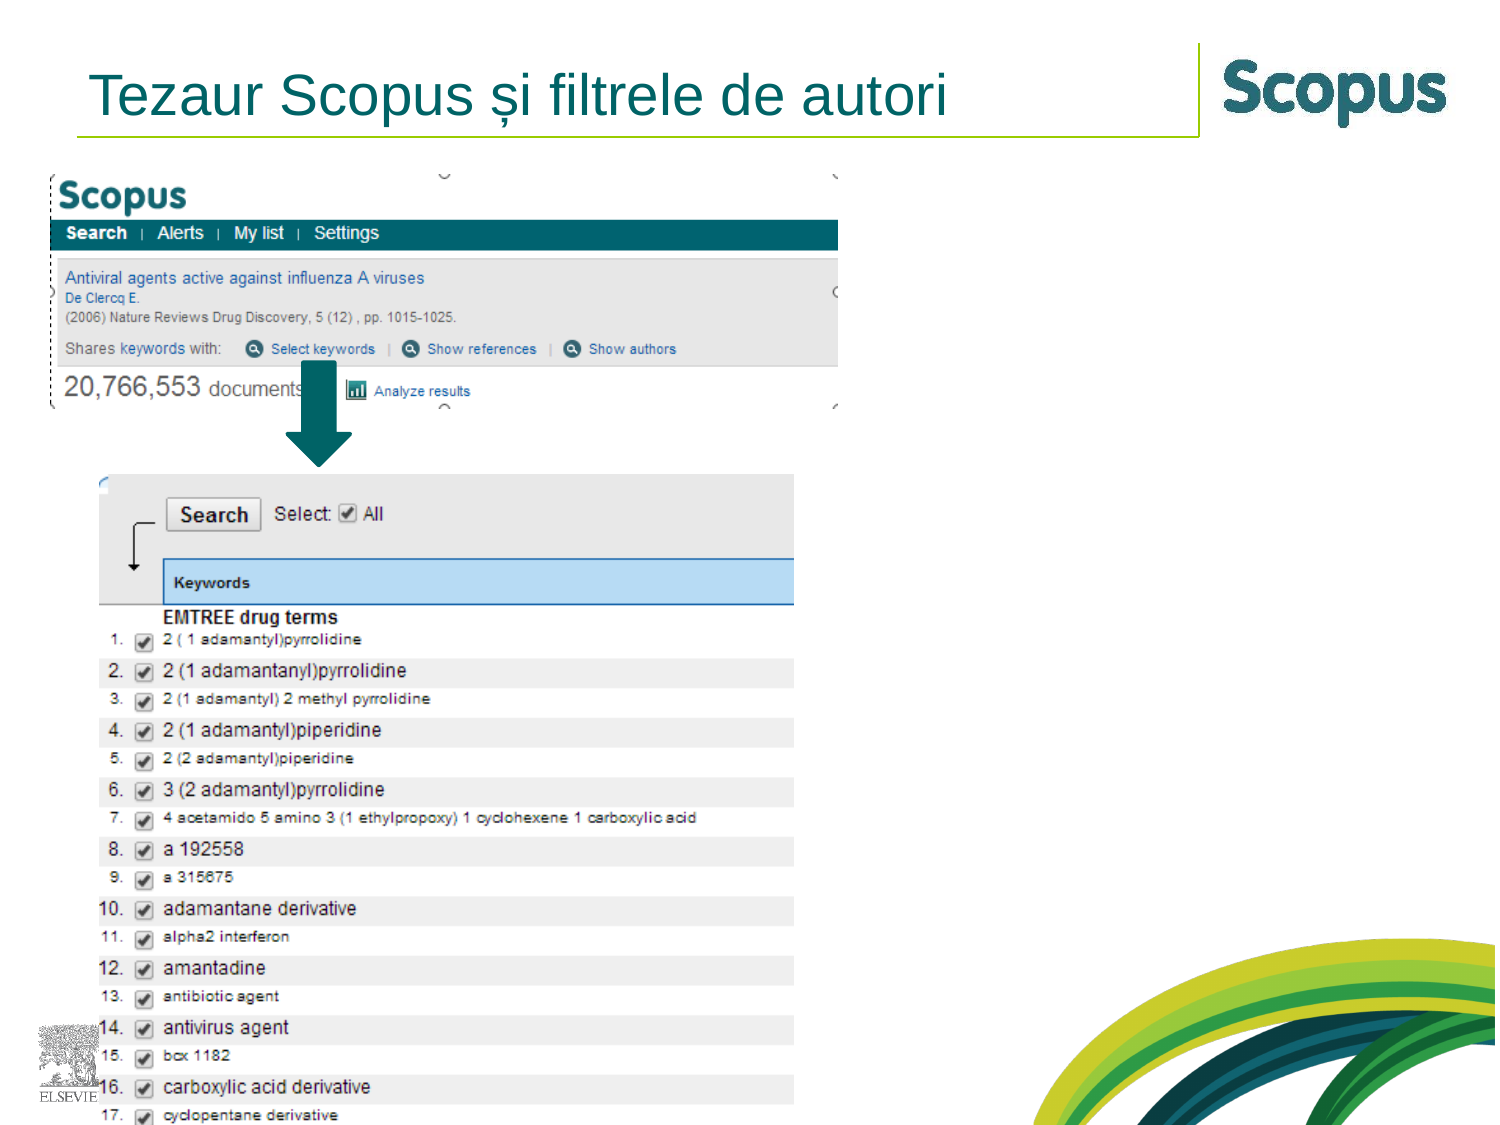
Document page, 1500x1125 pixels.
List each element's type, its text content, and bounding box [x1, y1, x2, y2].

picture [1220, 42, 1459, 138]
picture [1034, 937, 1494, 1125]
picture [37, 474, 794, 1125]
title Tezaur Scopus și filtrele de autori [73, 42, 1424, 135]
picture [49, 174, 838, 409]
text_box [285, 417, 352, 468]
